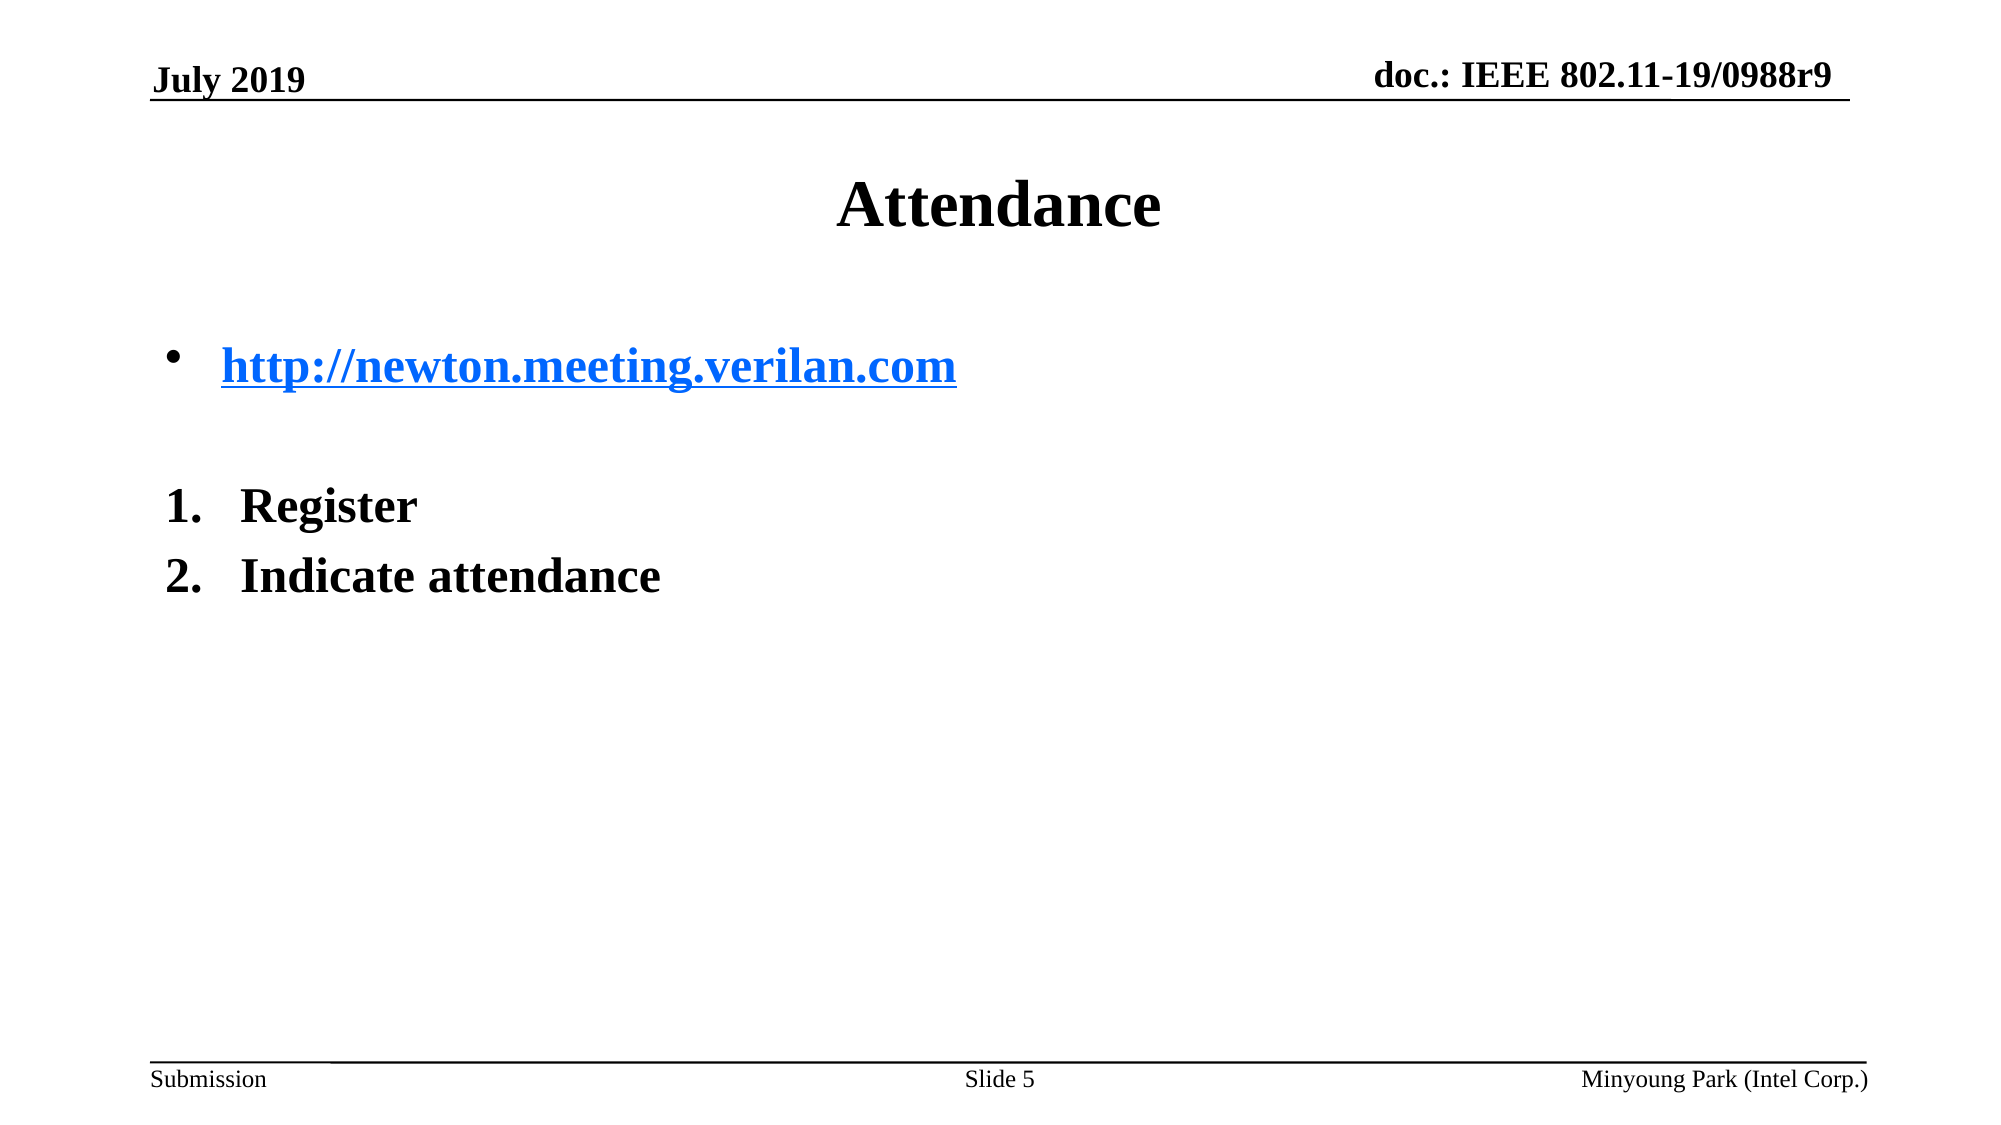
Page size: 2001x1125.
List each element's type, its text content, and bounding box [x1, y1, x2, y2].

footer Minyoung Park (Intel Corp.) [1266, 1061, 1869, 1093]
list http://newton.meeting.verilan.com Register Indicate attendance [150, 324, 1850, 1000]
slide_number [152, 54, 347, 101]
title Attendance [150, 112, 1850, 288]
slide_number Slide 5 [964, 1061, 1036, 1093]
